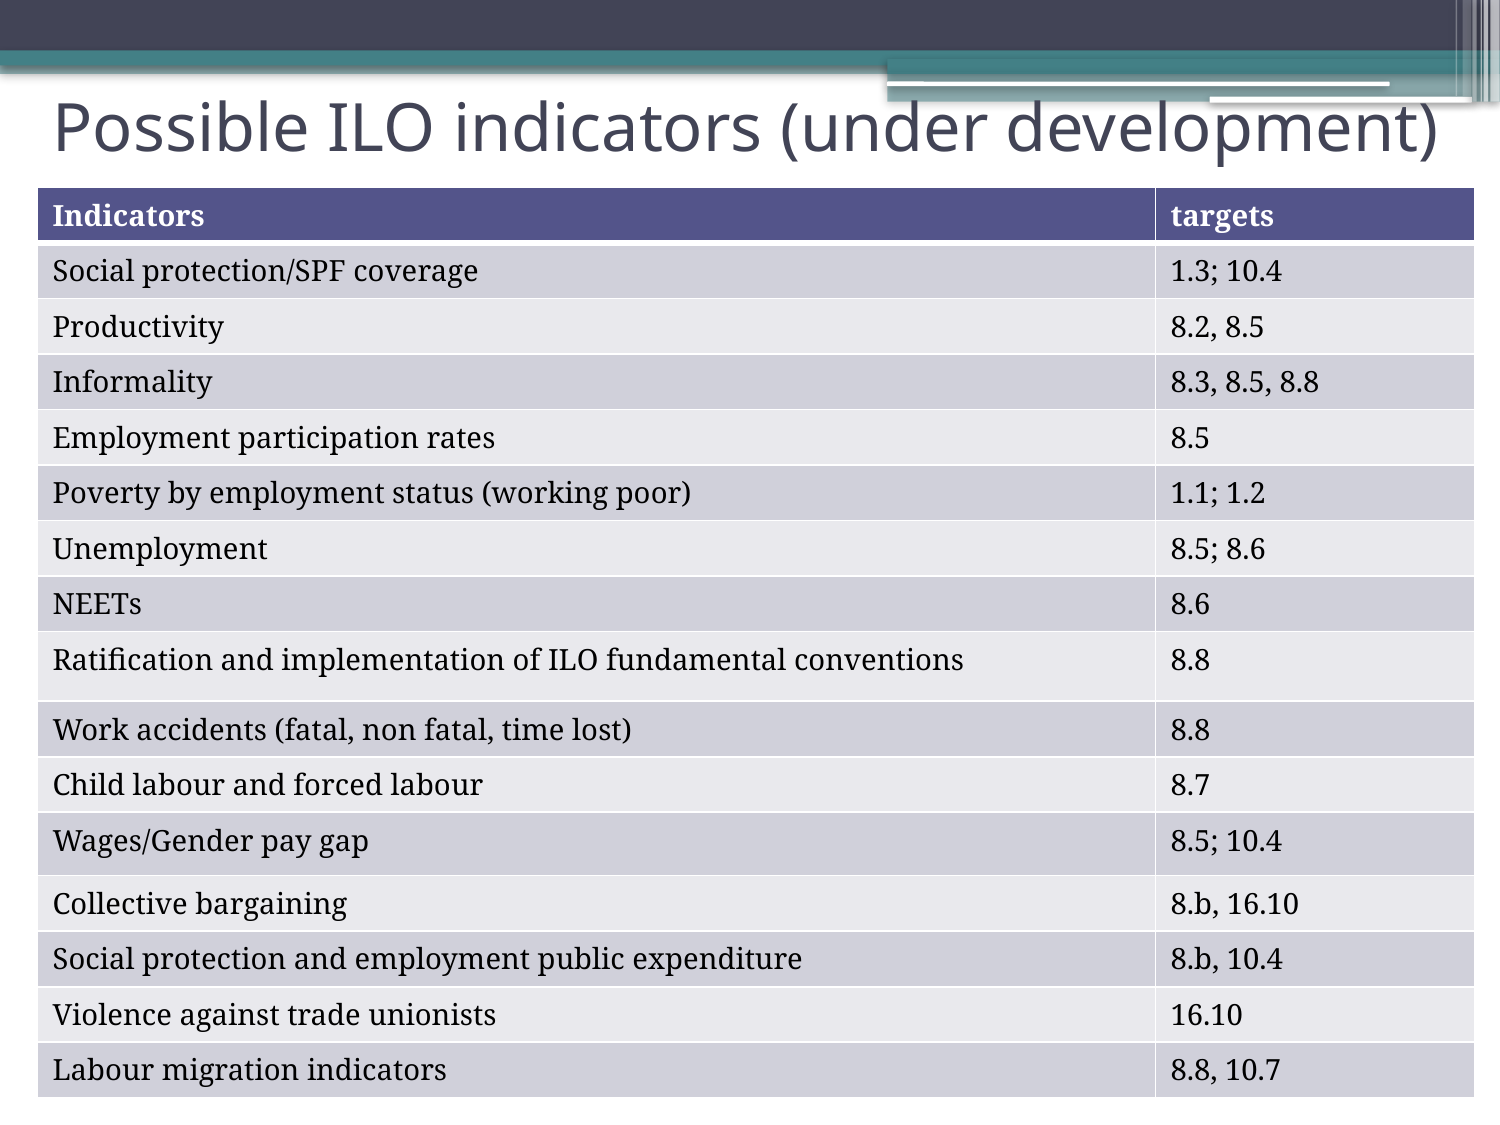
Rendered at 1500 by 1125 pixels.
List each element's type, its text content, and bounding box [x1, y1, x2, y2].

table_cell Labour migration indicators [38, 1043, 1155, 1097]
table_cell 8.5 [1156, 410, 1474, 464]
table_cell 1.1; 1.2 [1156, 466, 1474, 520]
table_cell 8.8 [1156, 632, 1474, 700]
table_cell 8.2, 8.5 [1156, 299, 1474, 353]
table_cell 8.3, 8.5, 8.8 [1156, 355, 1474, 409]
table_cell 8.8 [1156, 702, 1474, 756]
table_cell 8.b, 10.4 [1156, 932, 1474, 986]
table_cell Child labour and forced labour [38, 758, 1155, 811]
table_cell Social protection and employment public expenditure [38, 932, 1155, 986]
title Possible ILO indicators (under development) [37, 37, 1500, 213]
table_cell Informality [38, 355, 1155, 409]
table_cell Violence against trade unionists [38, 988, 1155, 1041]
table_cell 1.3; 10.4 [1156, 246, 1474, 298]
table_cell Productivity [38, 299, 1155, 353]
table_cell Social protection/SPF coverage [38, 246, 1155, 298]
table_cell 8.5; 10.4 [1156, 813, 1474, 875]
table_cell 8.7 [1156, 758, 1474, 811]
table_cell Employment participation rates [38, 410, 1155, 464]
table_cell Collective bargaining [38, 876, 1155, 930]
table_cell 8.b, 16.10 [1156, 876, 1474, 930]
table_cell 8.8, 10.7 [1156, 1043, 1474, 1097]
table_cell 16.10 [1156, 988, 1474, 1041]
table_cell 8.5; 8.6 [1156, 521, 1474, 575]
table_cell Work accidents (fatal, non fatal, time lost) [38, 702, 1155, 756]
table_cell Wages/Gender pay gap [38, 813, 1155, 875]
table_header targets [1156, 188, 1474, 240]
table_cell Ratification and implementation of ILO fundamental conventions [38, 632, 1155, 700]
table_header Indicators [38, 188, 1155, 240]
table_cell Unemployment [38, 521, 1155, 575]
table_cell NEETs [38, 577, 1155, 631]
table_cell 8.6 [1156, 577, 1474, 631]
table_cell Poverty by employment status (working poor) [38, 466, 1155, 520]
